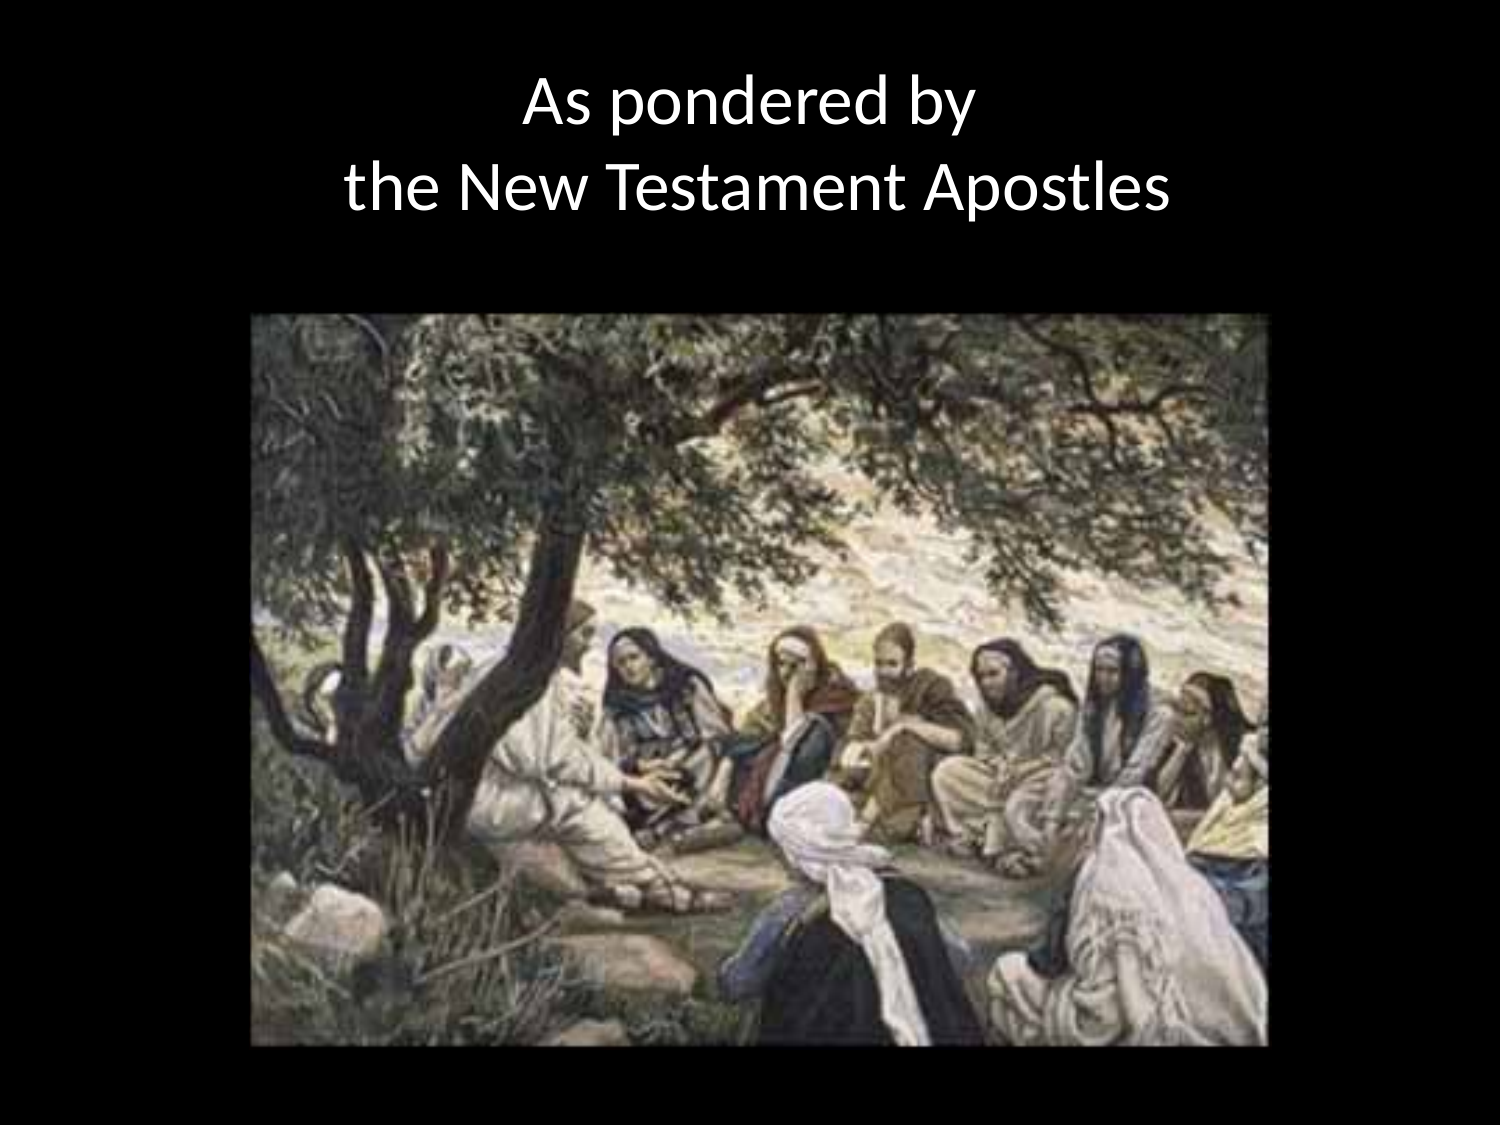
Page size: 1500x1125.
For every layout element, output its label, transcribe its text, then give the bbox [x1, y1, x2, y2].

picture [249, 312, 1272, 1051]
title As pondered by the New Testament Apostles [75, 45, 1425, 233]
